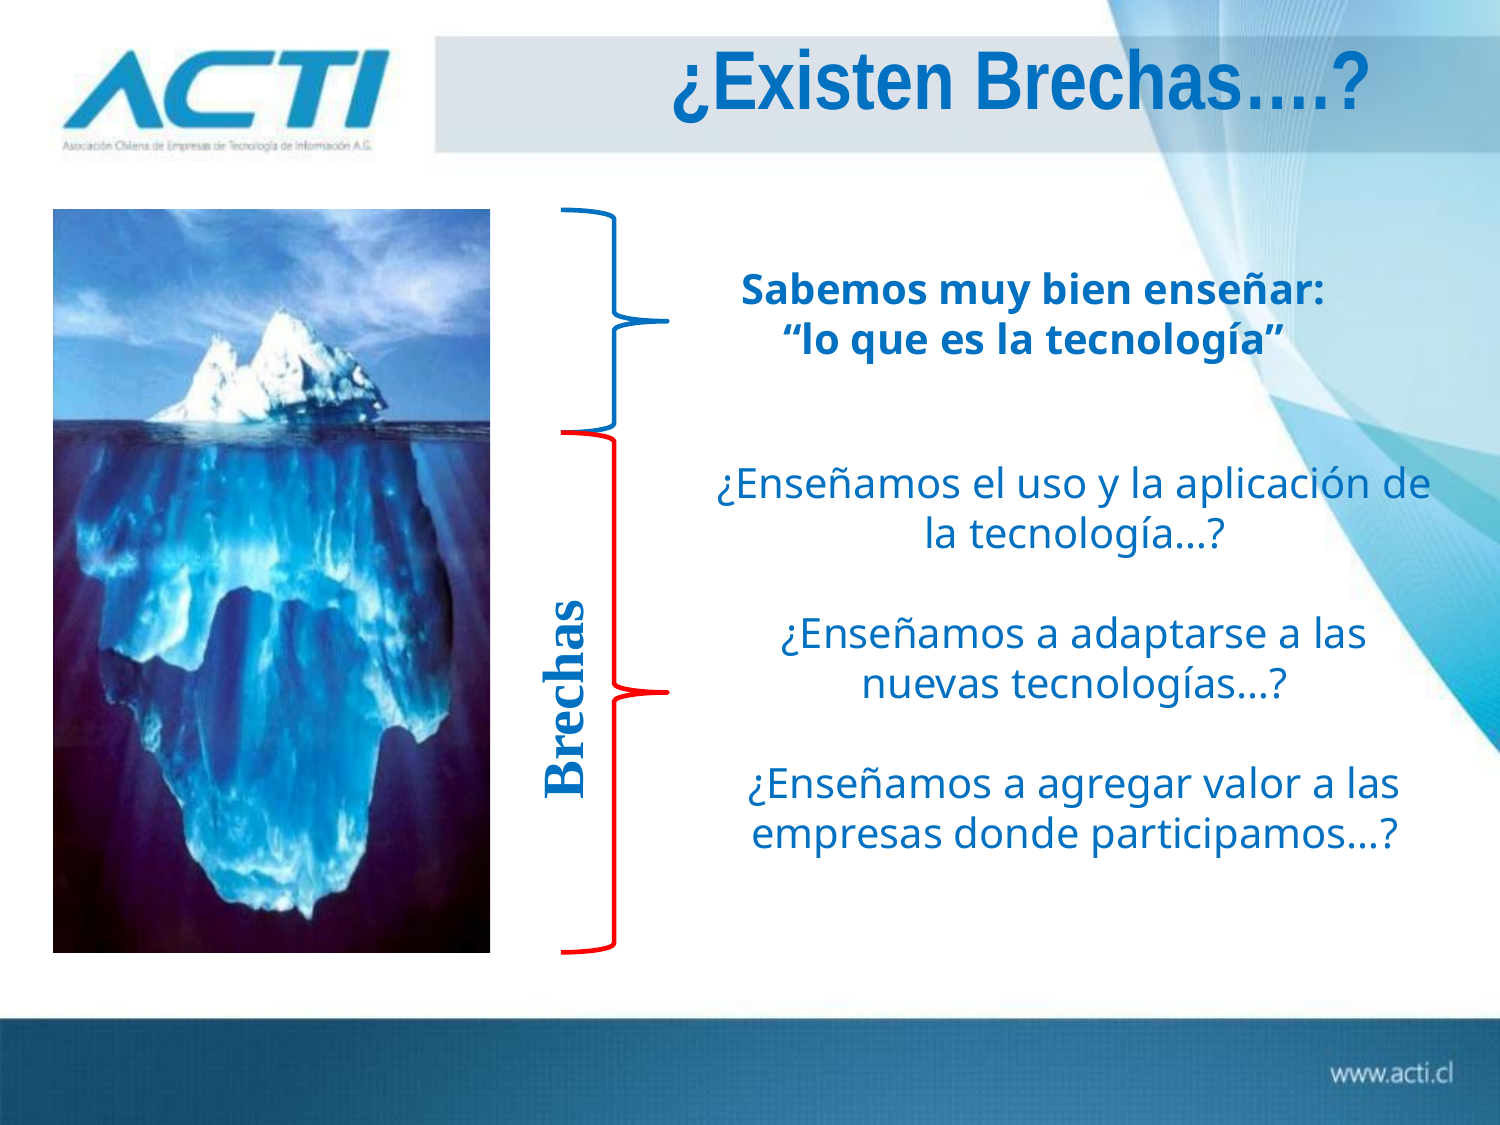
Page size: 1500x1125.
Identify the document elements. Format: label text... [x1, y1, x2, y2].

text_box ¿Existen Brechas….? [482, 19, 1388, 134]
picture [0, 0, 1500, 1125]
text_box Sabemos muy bien enseñar: “lo que es la tecnología” [702, 255, 1365, 371]
text_box ¿Enseñamos el uso y la aplicación de la tecnología…? ¿Enseñamos a adaptarse a las nuevas tecnologías…? ¿Enseñamos a agregar valor a las empresas donde participamos…? [702, 449, 1447, 865]
text_box Brechas [518, 585, 603, 815]
text_box [560, 431, 669, 954]
text_box [560, 209, 669, 433]
